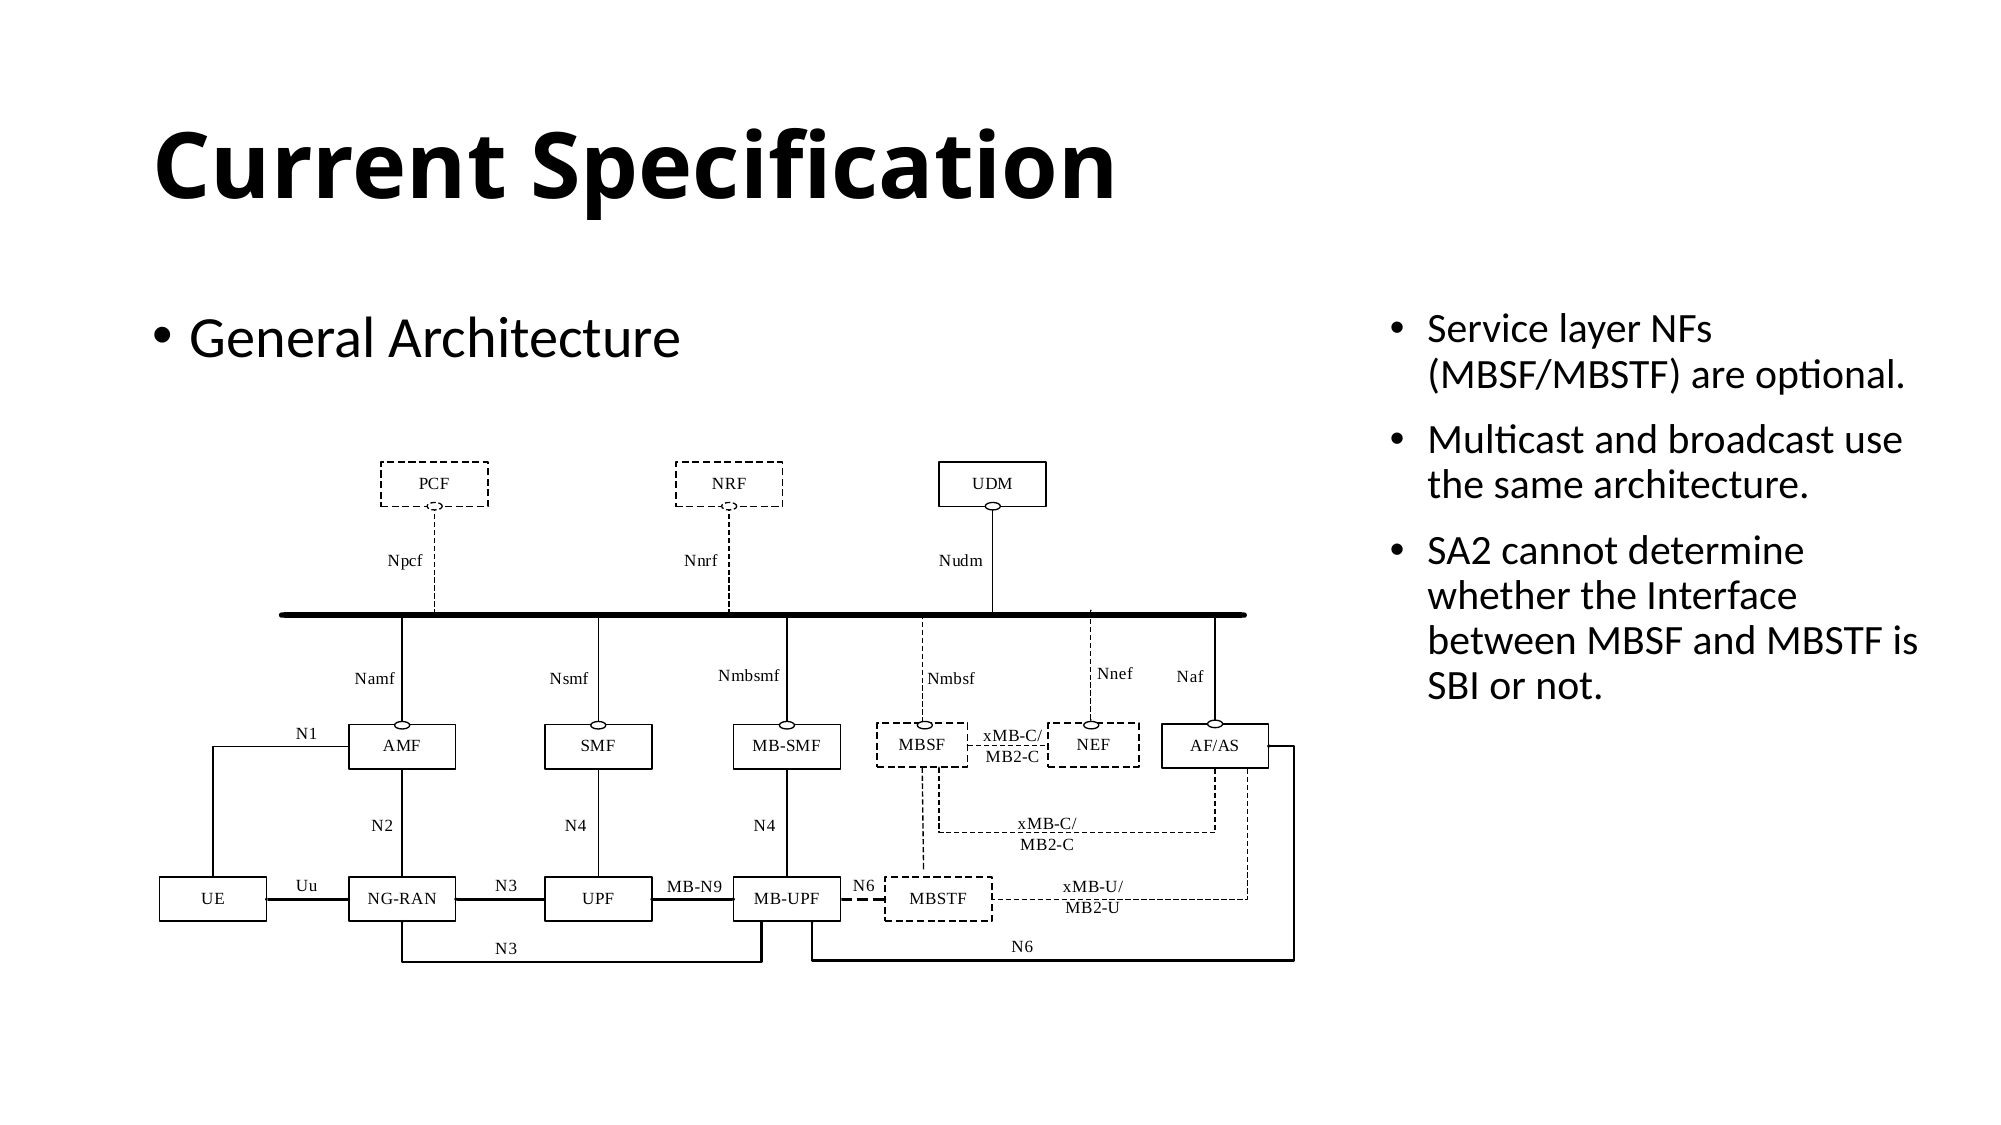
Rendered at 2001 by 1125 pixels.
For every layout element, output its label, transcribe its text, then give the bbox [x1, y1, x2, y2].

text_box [155, 458, 1297, 979]
list General Architecture [137, 299, 1374, 1014]
title Current Specification [137, 59, 1863, 278]
text_box Service layer NFs (MBSF/MBSTF) are optional. Multicast and broadcast use the same architecture. SA2 cannot determine whether the Interface between MBSF and MBSTF is SBI or not. [1374, 299, 1942, 1014]
